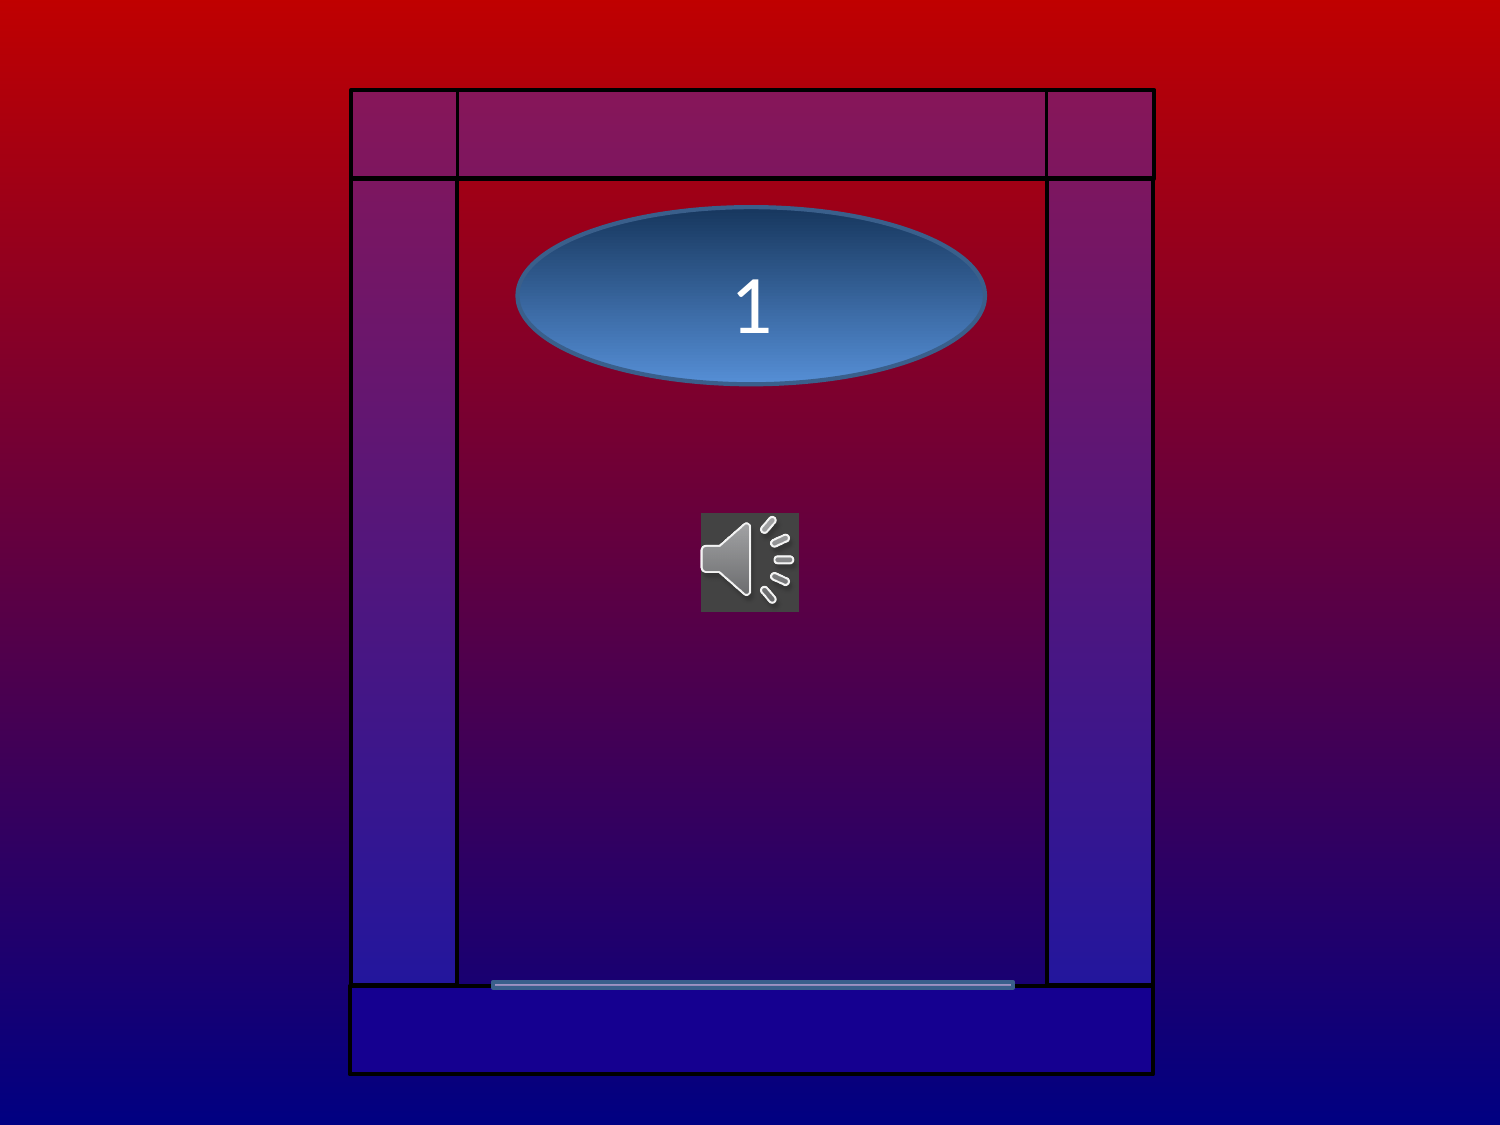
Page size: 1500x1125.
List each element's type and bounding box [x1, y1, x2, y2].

text_box [348, 984, 1155, 1076]
text_box [1048, 88, 1156, 181]
picture [699, 512, 801, 613]
text_box [349, 88, 1046, 181]
text_box [349, 181, 459, 987]
text_box [491, 980, 1015, 990]
text_box [517, 206, 986, 385]
text_box [1045, 181, 1155, 987]
